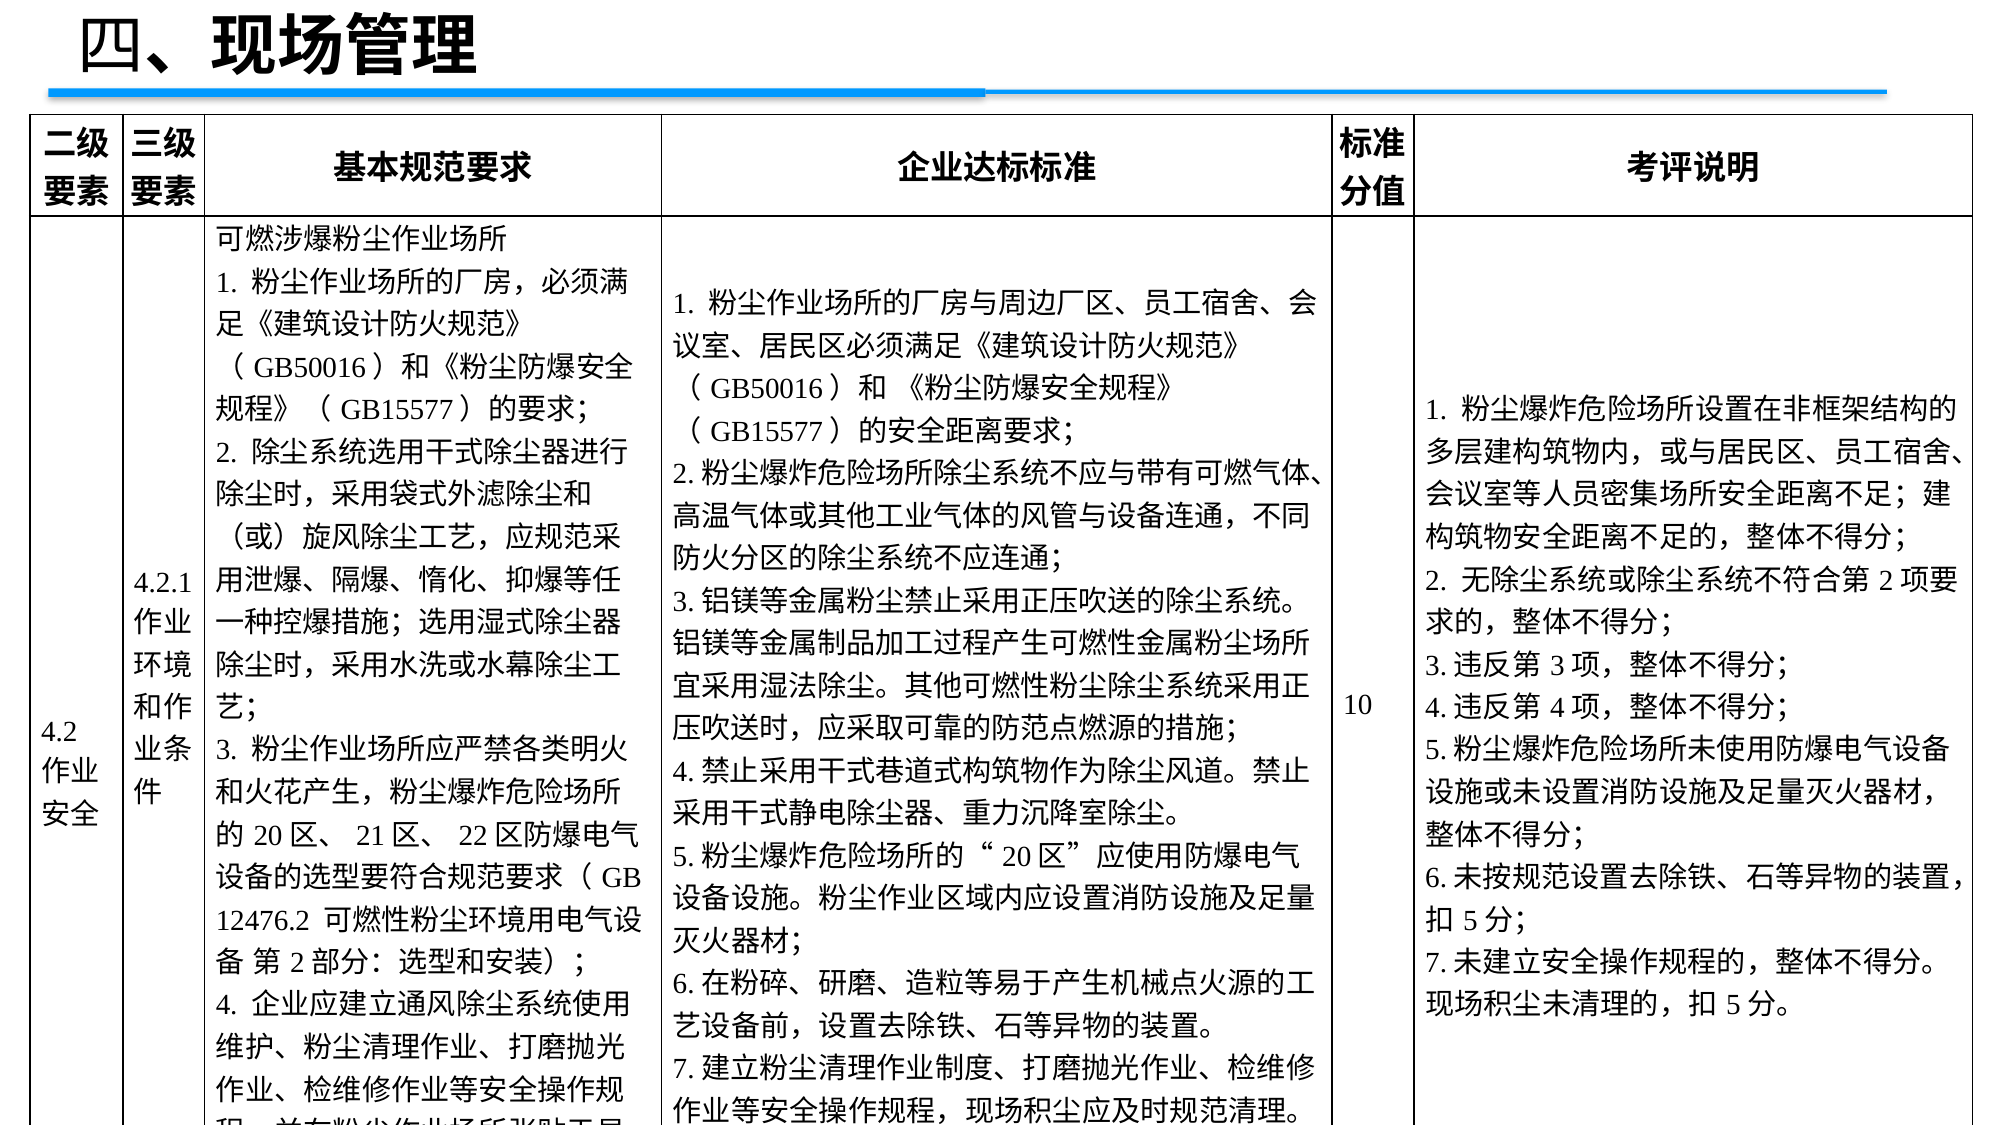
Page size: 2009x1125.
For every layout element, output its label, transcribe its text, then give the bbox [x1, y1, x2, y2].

table_header 基本规范要求 [205, 115, 661, 215]
table_cell 4.2作业安全 [31, 217, 122, 1125]
table_header 标准 分值 [1333, 115, 1413, 215]
table_header 考评说明 [1415, 115, 1972, 215]
text_box 四、现场管理 [0, 0, 591, 91]
table_header 企业达标标准 [662, 115, 1331, 215]
table_header 三级 要素 [124, 115, 204, 215]
table_cell 10 [1333, 217, 1413, 1125]
table_cell 可燃涉爆粉尘作业场所 1. 粉尘作业场所的厂房，必须满足《建筑设计防火规范》（GB50016）和《粉尘防爆安全规程》（GB15577）的要求； 2. 除尘系统选用干式除尘器进行除尘时，采用袋式外滤除尘和（或）旋风除尘工艺，应规范采用泄爆、隔爆、惰化、抑爆等任一种控爆措施；选用湿式除尘器除尘时，采用水洗或水幕除尘工艺； 3. 粉尘作业场所应严禁各类明火和火花产生，粉尘爆炸危险场所的20区、21区、22区防爆电气设备的选型要符合规范要求（GB 12476.2 可燃性粉尘环境用电气设备 第2部分：选型和安装）； 4. 企业应建立通风除尘系统使用维护、粉尘清理作业、打磨抛光作业、检维修作业等安全操作规程，并在粉尘作业场所张贴于显著位置。 [205, 217, 661, 1125]
table_cell 4.2.1作业环境和作业条件 [124, 217, 204, 1125]
table_header 二级 要素 [31, 115, 122, 215]
table_cell 1. 粉尘爆炸危险场所设置在非框架结构的多层建构筑物内，或与居民区、员工宿舍、会议室等人员密集场所安全距离不足；建构筑物安全距离不足的，整体不得分； 2. 无除尘系统或除尘系统不符合第2项要求的，整体不得分； 3.违反第3项，整体不得分； 4.违反第4项，整体不得分； 5.粉尘爆炸危险场所未使用防爆电气设备设施或未设置消防设施及足量灭火器材，整体不得分； 6.未按规范设置去除铁、石等异物的装置，扣5分； 7.未建立安全操作规程的，整体不得分。现场积尘未清理的，扣5分。 [1415, 217, 1972, 1125]
table_cell 1. 粉尘作业场所的厂房与周边厂区、员工宿舍、会议室、居民区必须满足《建筑设计防火规范》（GB50016）和 《粉尘防爆安全规程》（GB15577）的安全距离要求； 2.粉尘爆炸危险场所除尘系统不应与带有可燃气体、高温气体或其他工业气体的风管与设备连通，不同防火分区的除尘系统不应连通； 3.铝镁等金属粉尘禁止采用正压吹送的除尘系统。铝镁等金属制品加工过程产生可燃性金属粉尘场所宜采用湿法除尘。其他可燃性粉尘除尘系统采用正压吹送时，应采取可靠的防范点燃源的措施； 4.禁止采用干式巷道式构筑物作为除尘风道。禁止采用干式静电除尘器、重力沉降室除尘。 5.粉尘爆炸危险场所的“20区”应使用防爆电气设备设施。粉尘作业区域内应设置消防设施及足量灭火器材； 6.在粉碎、研磨、造粒等易于产生机械点火源的工艺设备前，设置去除铁、石等异物的装置。 7.建立粉尘清理作业制度、打磨抛光作业、检维修作业等安全操作规程，现场积尘应及时规范清理。 [662, 217, 1331, 1125]
